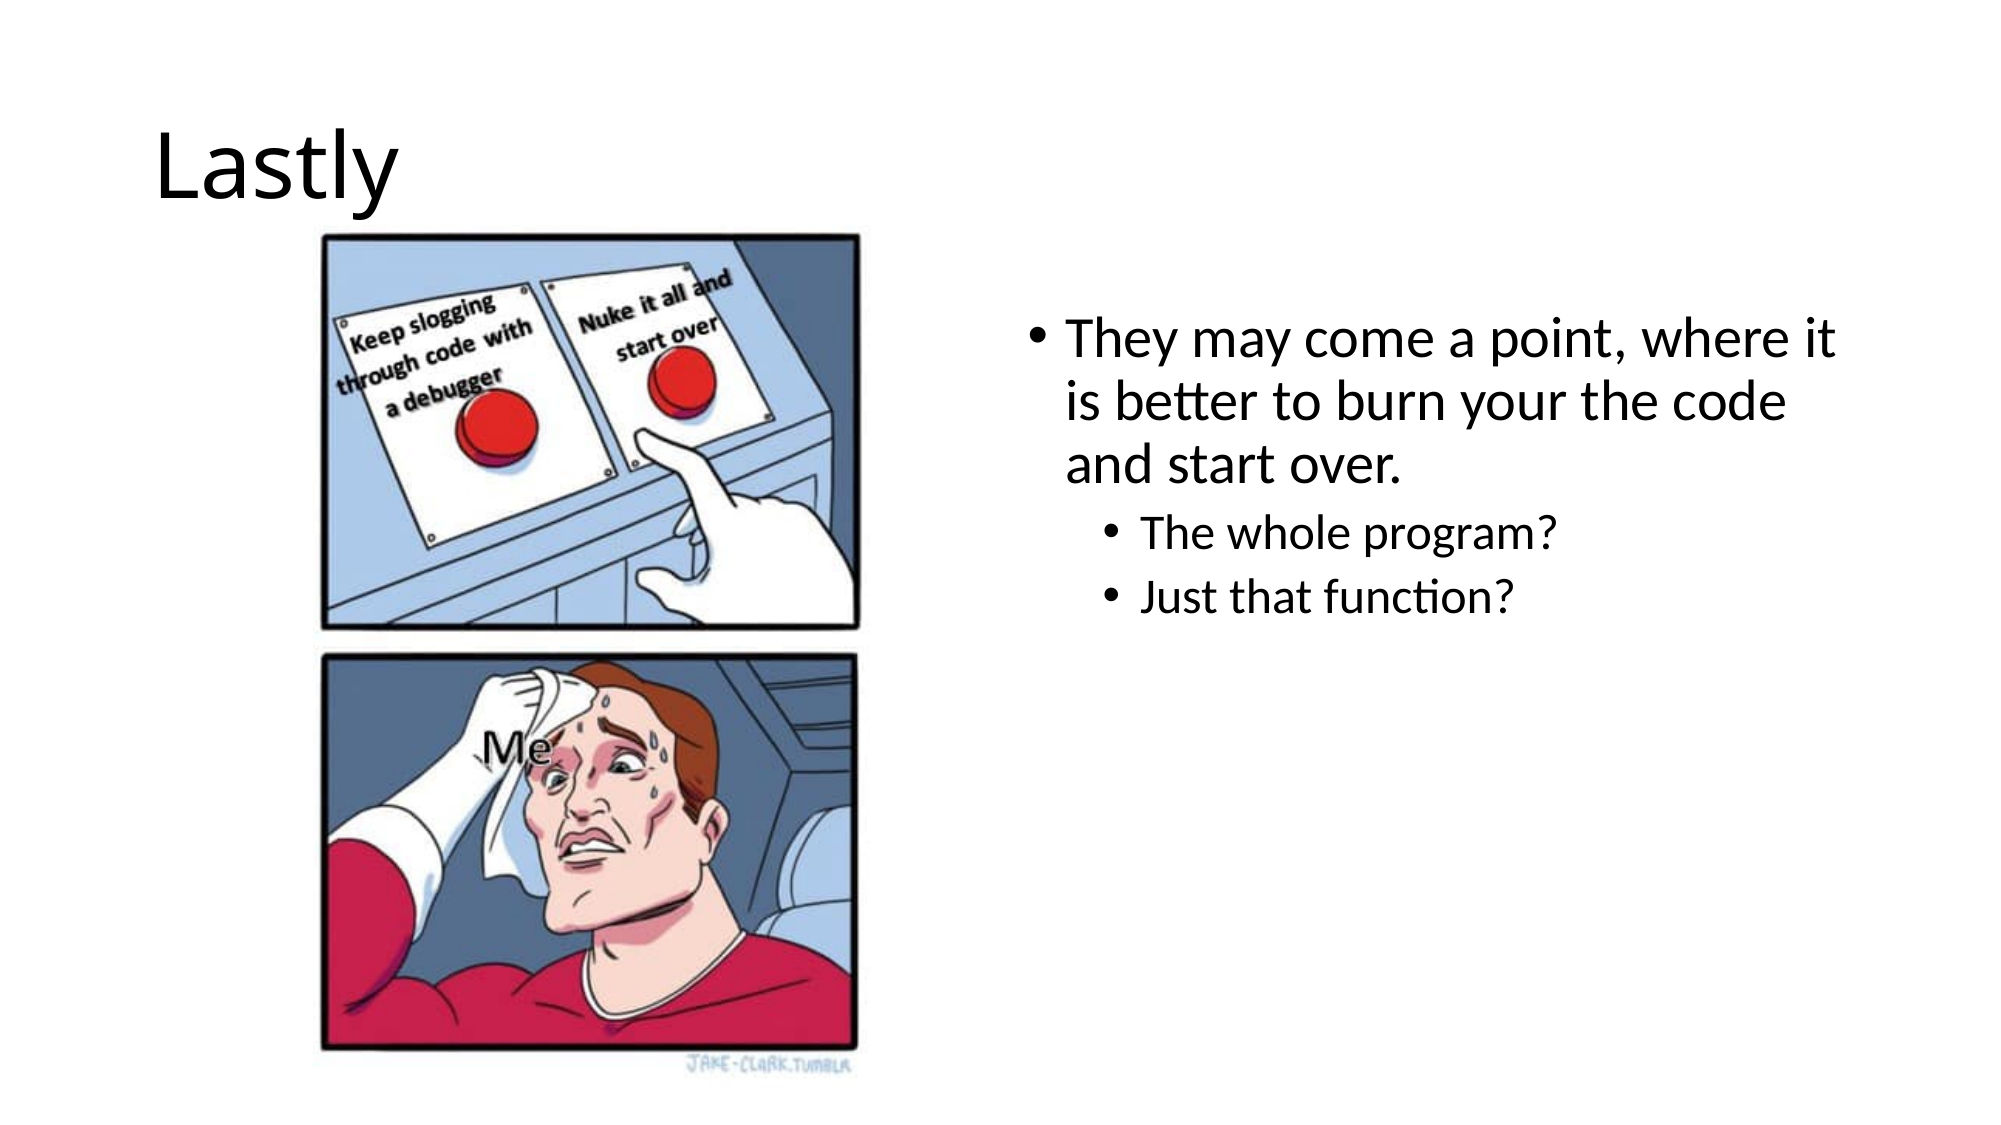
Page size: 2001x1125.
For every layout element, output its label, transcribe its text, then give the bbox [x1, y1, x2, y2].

title Lastly [137, 59, 1863, 278]
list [313, 225, 873, 1088]
list They may come a point, where it is better to burn your the code and start over. The whole program? Just that function? [1012, 299, 1863, 1014]
